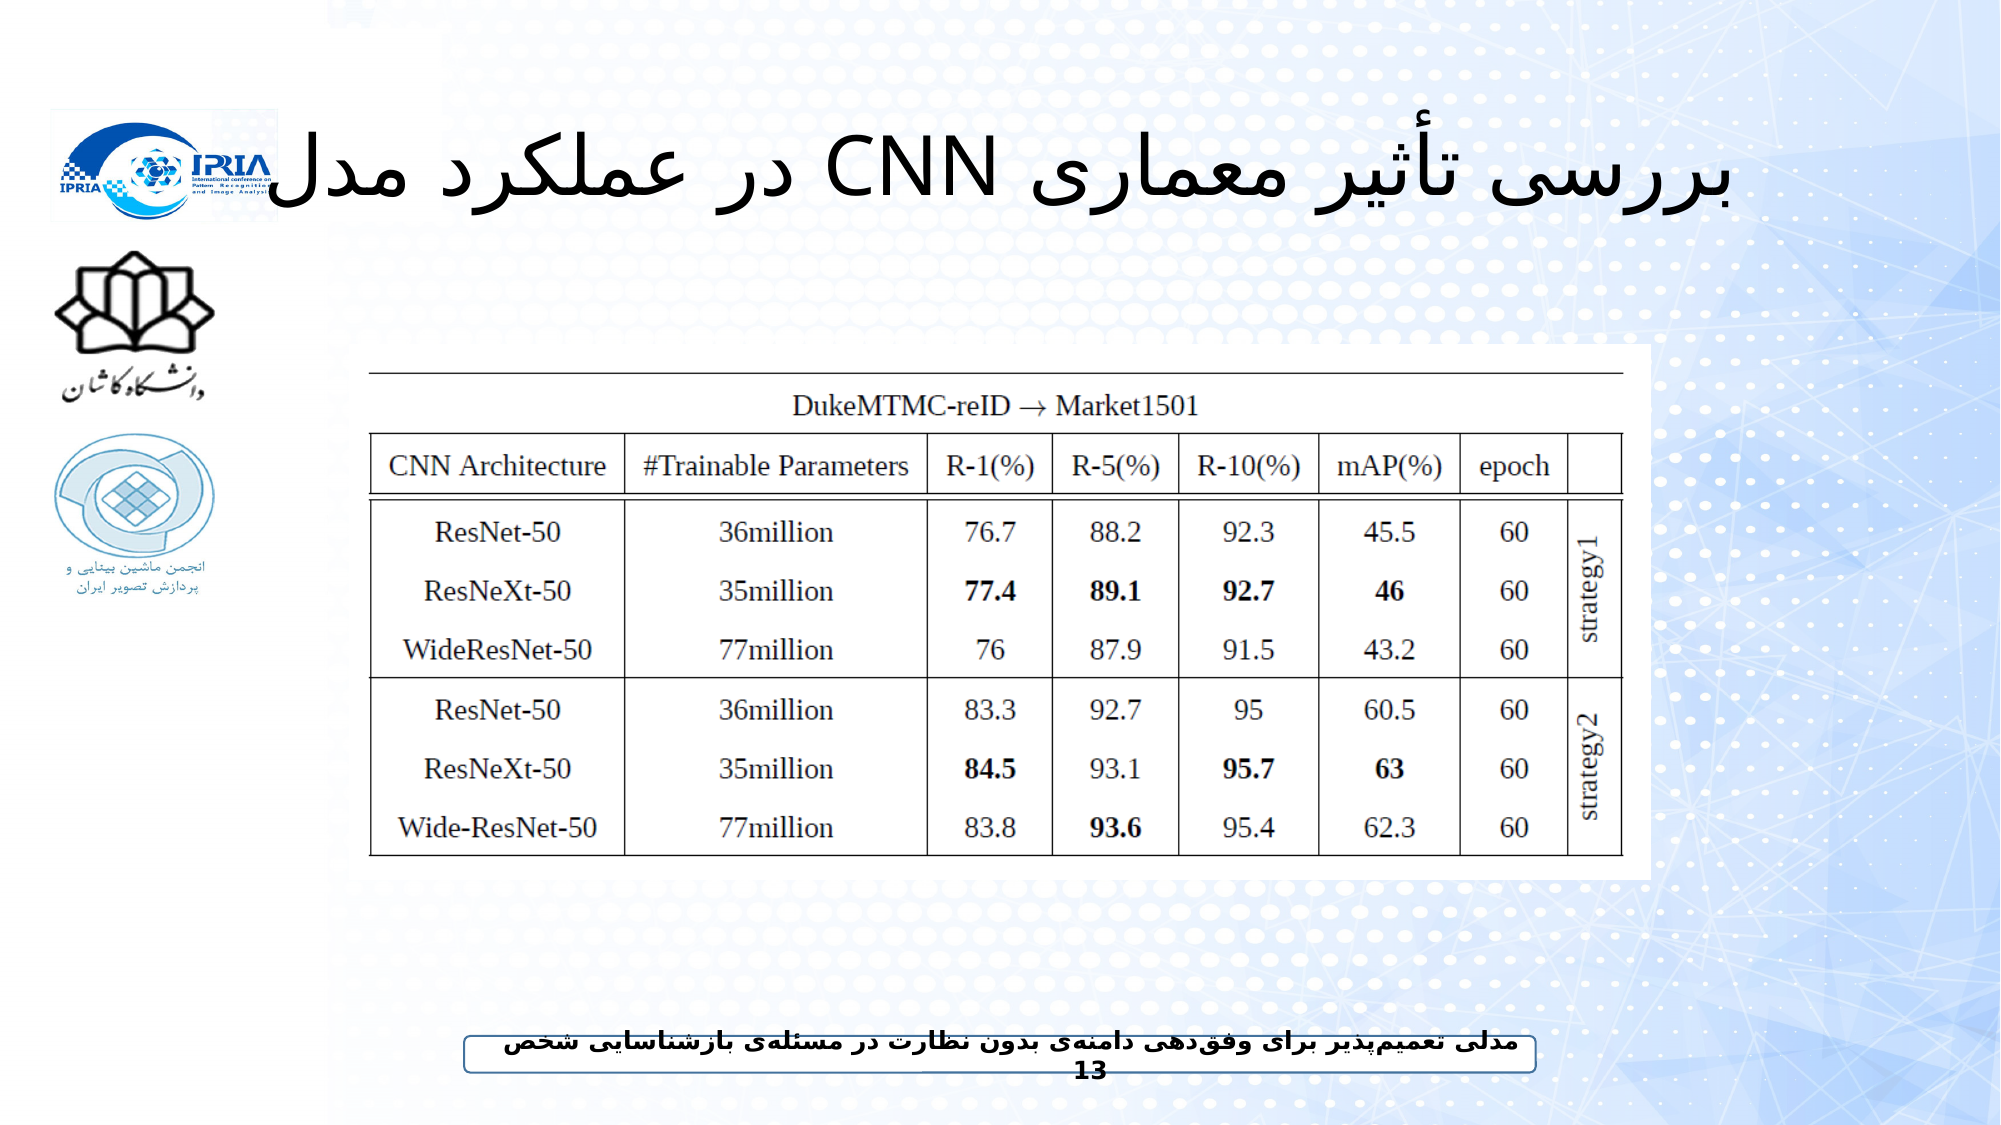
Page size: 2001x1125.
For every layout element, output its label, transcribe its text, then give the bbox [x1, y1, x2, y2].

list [349, 344, 1651, 880]
text_box مدلی تعمیم‌پذیر برای وفق‌دهی دامنه‌ی بدون نظارت در مسئله‌ی بازشناسایی شخص 13 [463, 1034, 1537, 1074]
picture [0, 0, 376, 1125]
title بررسی تأثیر معماری CNN در عملکرد مدل [137, 59, 1863, 278]
